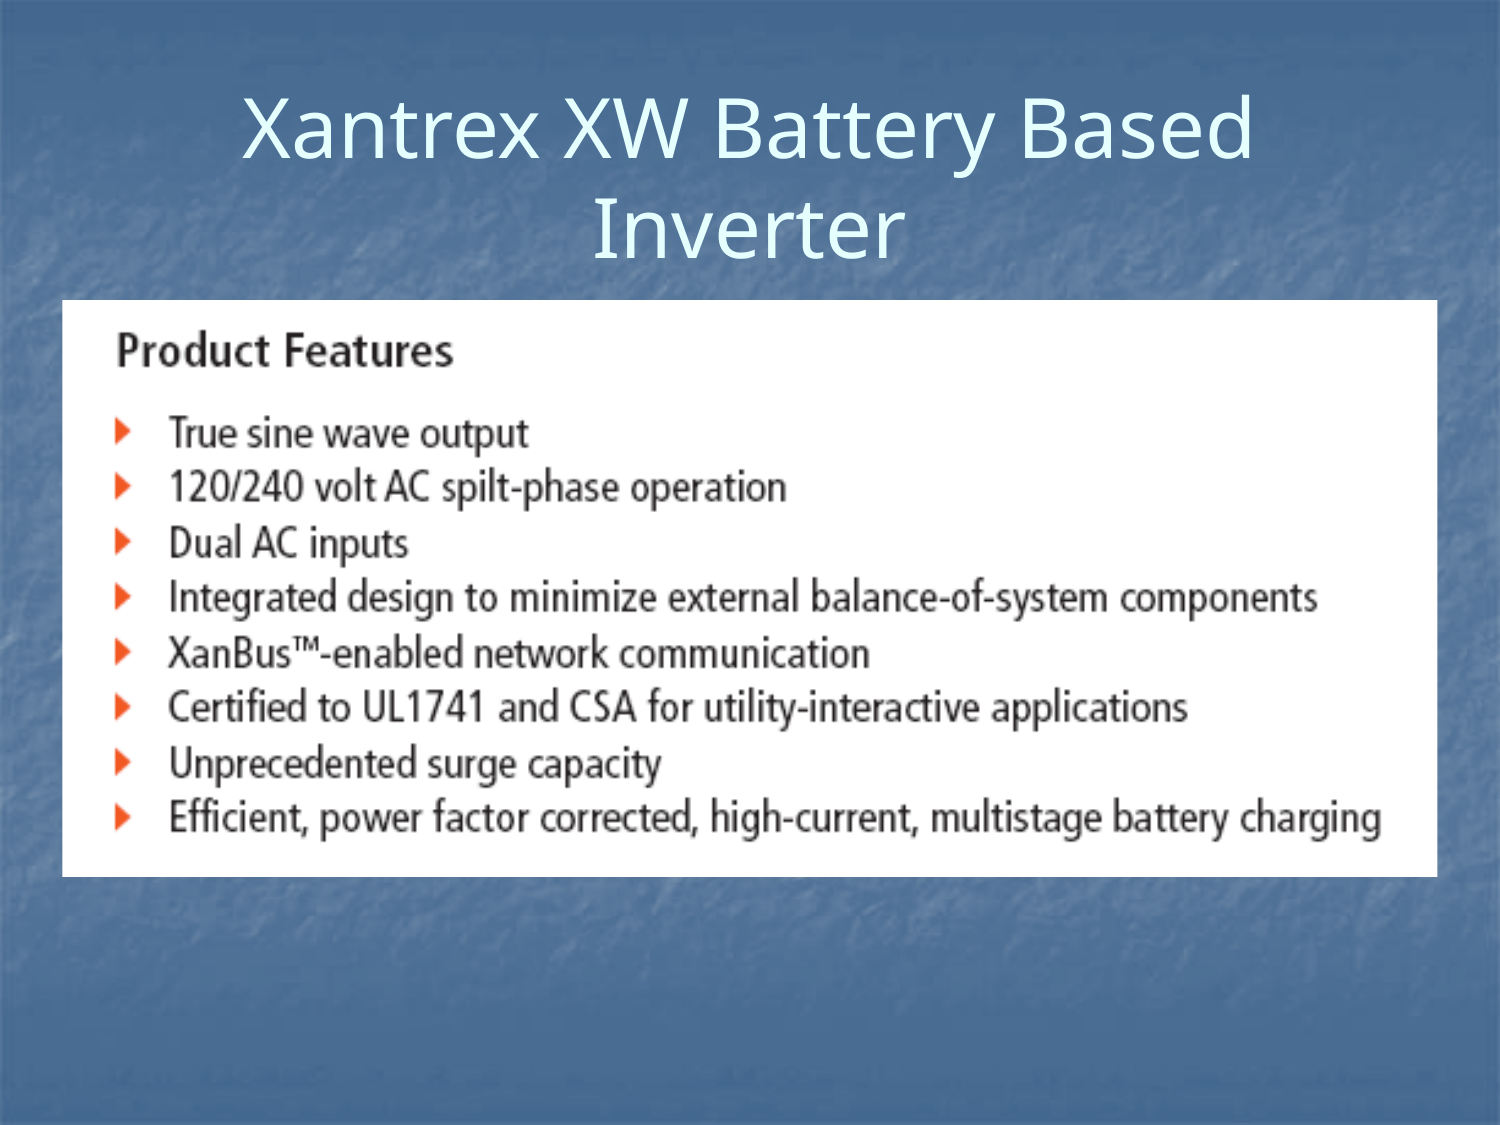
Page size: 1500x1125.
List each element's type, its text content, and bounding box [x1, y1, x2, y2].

picture [62, 299, 1438, 877]
title Xantrex XW Battery Based Inverter [74, 62, 1426, 288]
